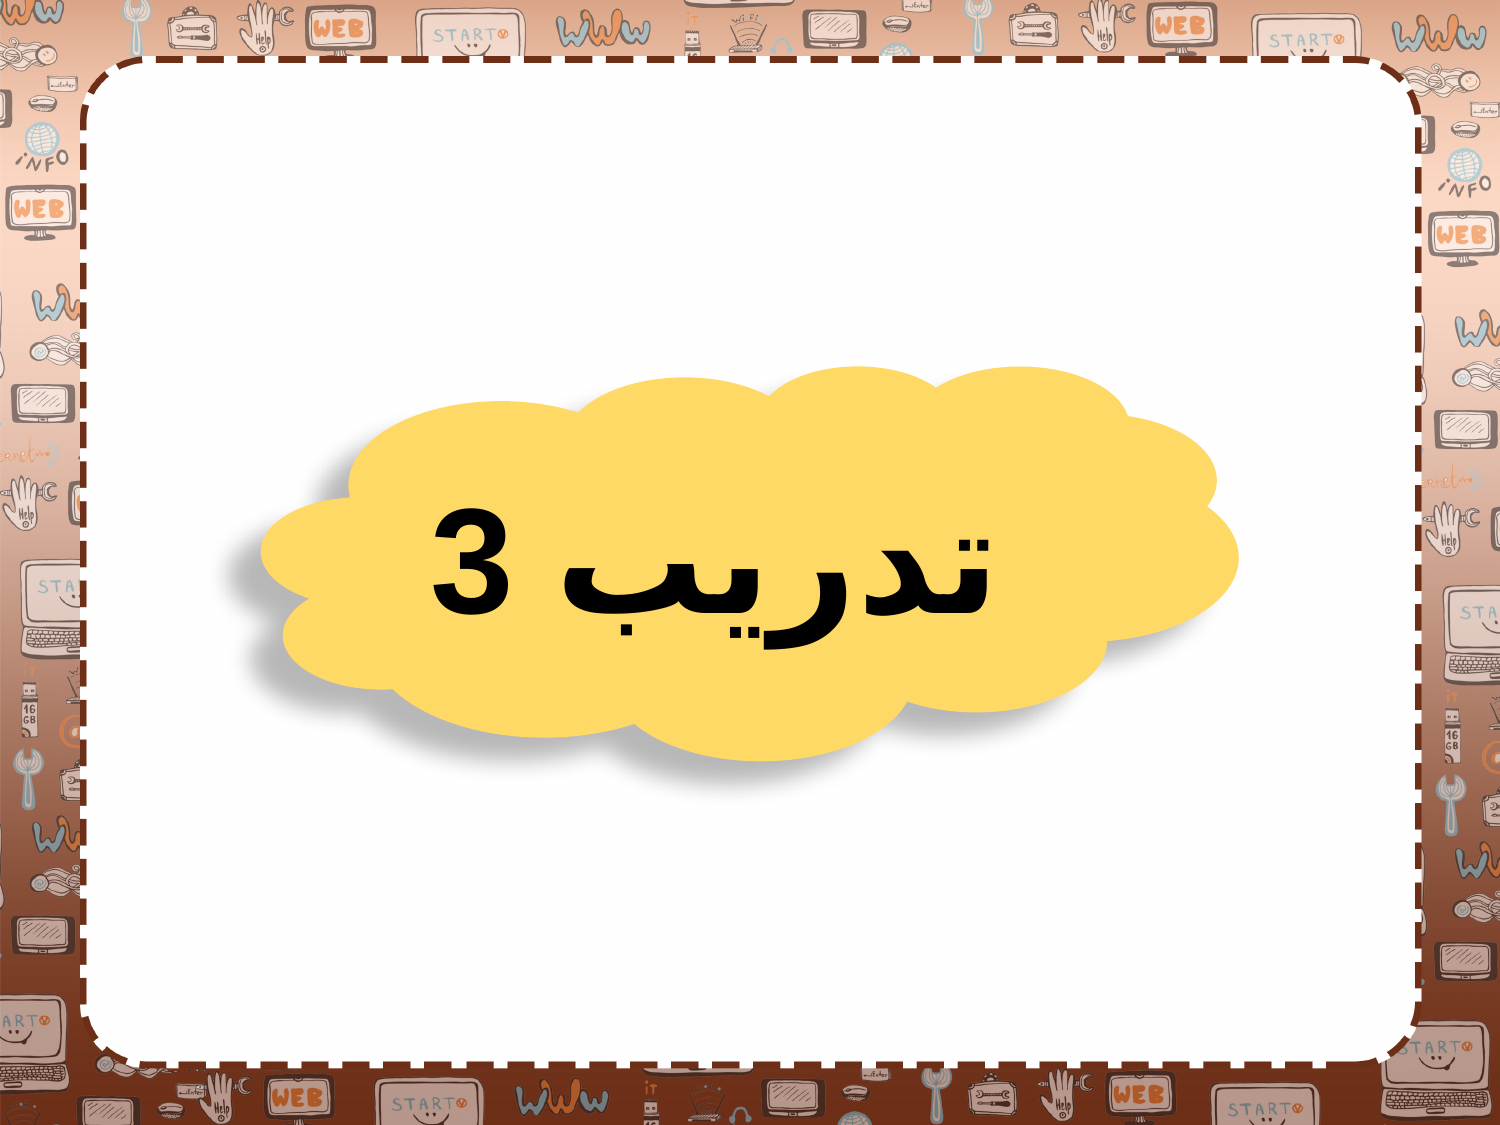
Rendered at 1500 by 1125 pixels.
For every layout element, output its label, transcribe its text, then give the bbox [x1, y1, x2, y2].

picture [0, 0, 1500, 1125]
text_box تدريب 3 [260, 365, 1240, 762]
